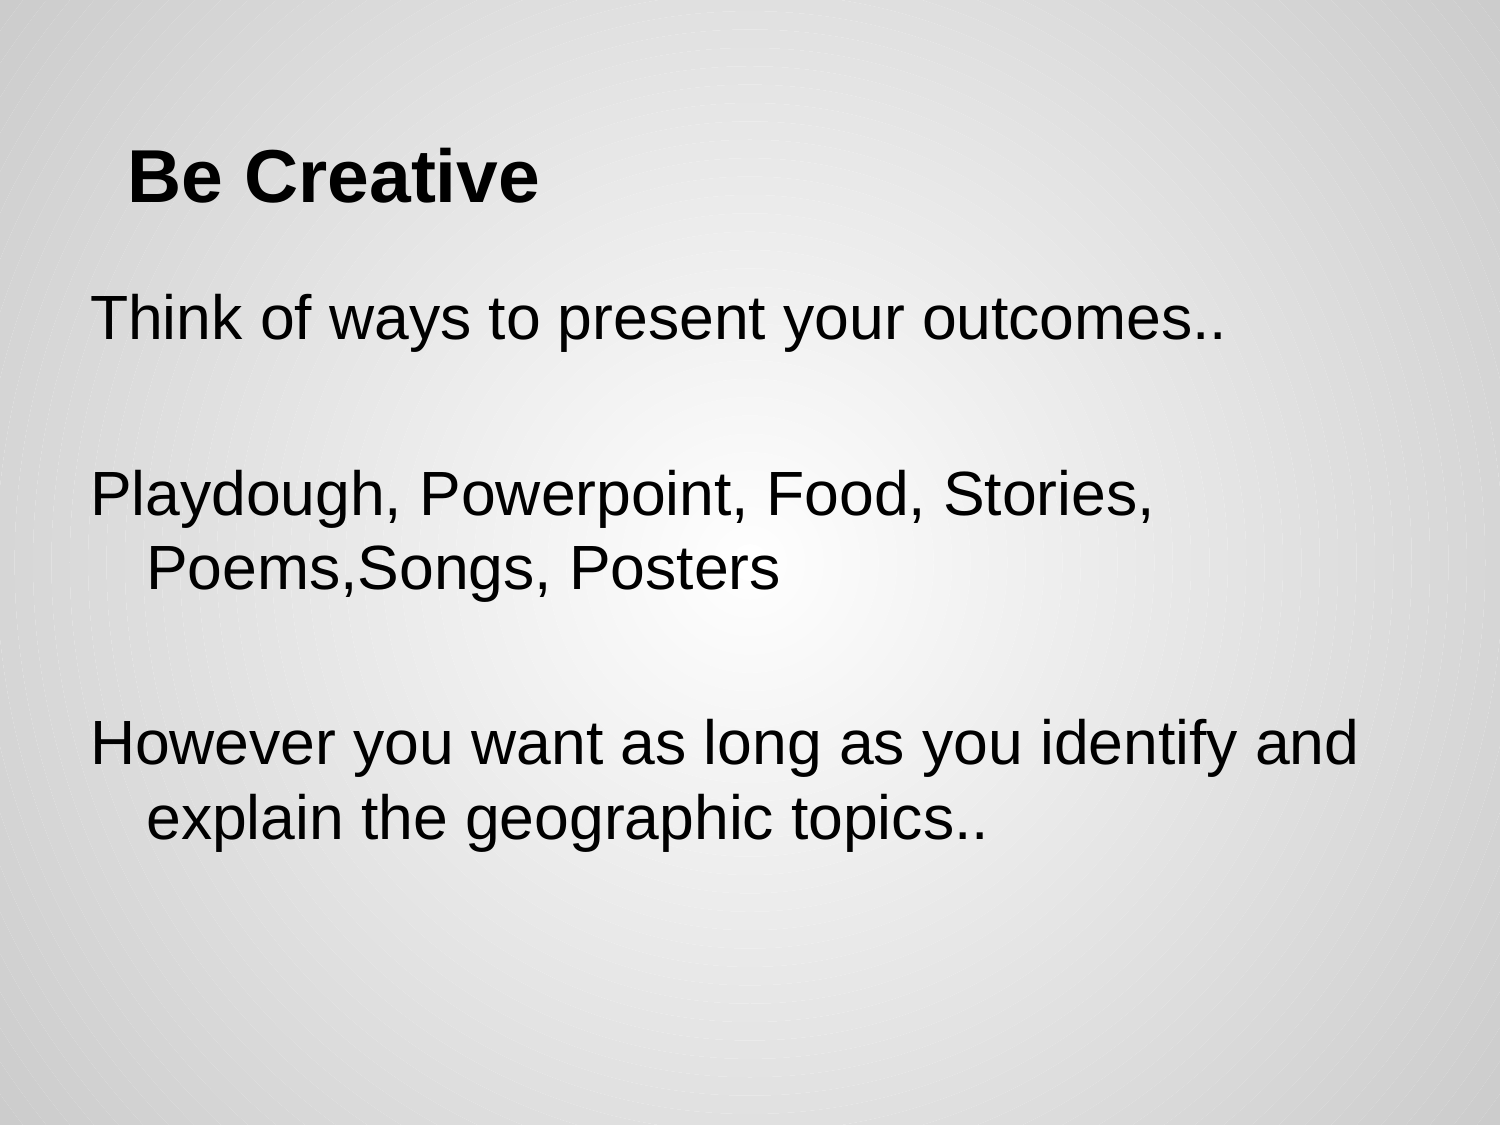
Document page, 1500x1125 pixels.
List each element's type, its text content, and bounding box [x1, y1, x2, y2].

title Be Creative [75, 45, 1425, 233]
list Think of ways to present your outcomes.. Playdough, Powerpoint, Food, Stories, Poems,Songs, Posters However you want as long as you identify and explain the geographic topics.. [75, 262, 1425, 1078]
